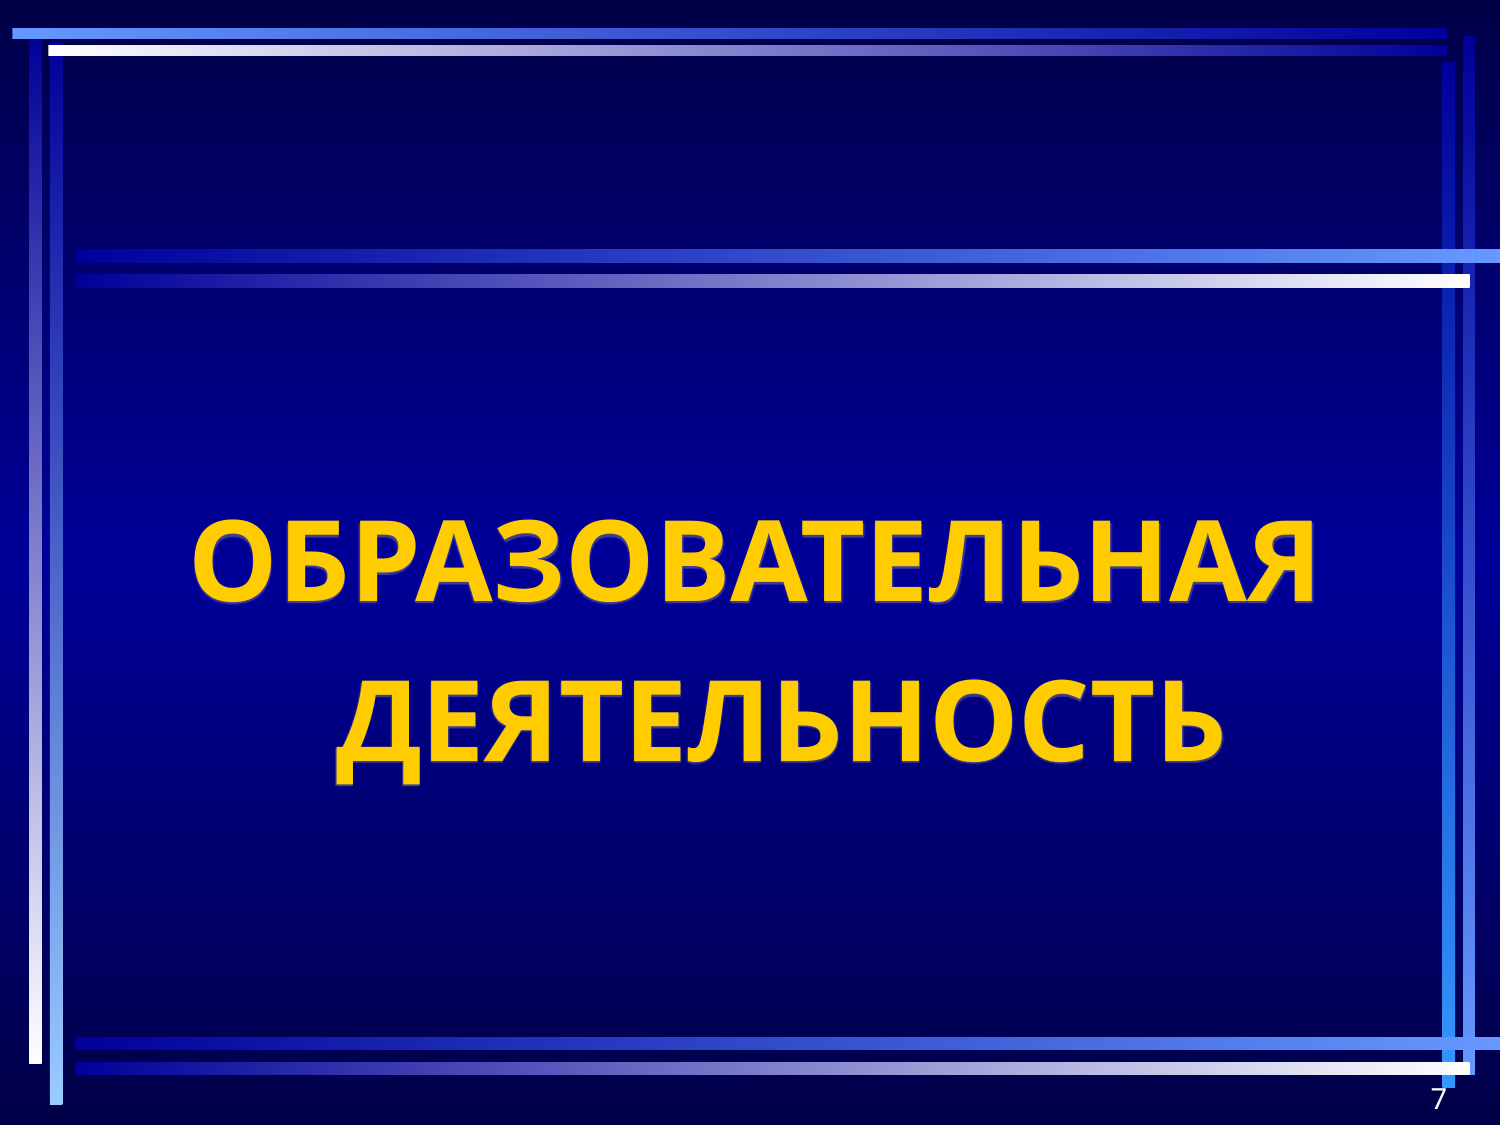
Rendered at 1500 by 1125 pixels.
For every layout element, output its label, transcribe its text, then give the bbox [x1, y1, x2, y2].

slide_number 7 [1262, 1074, 1463, 1125]
list ОБРАЗОВАТЕЛЬНАЯ ДЕЯТЕЛЬНОСТЬ [76, 290, 1436, 1083]
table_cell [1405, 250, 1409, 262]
